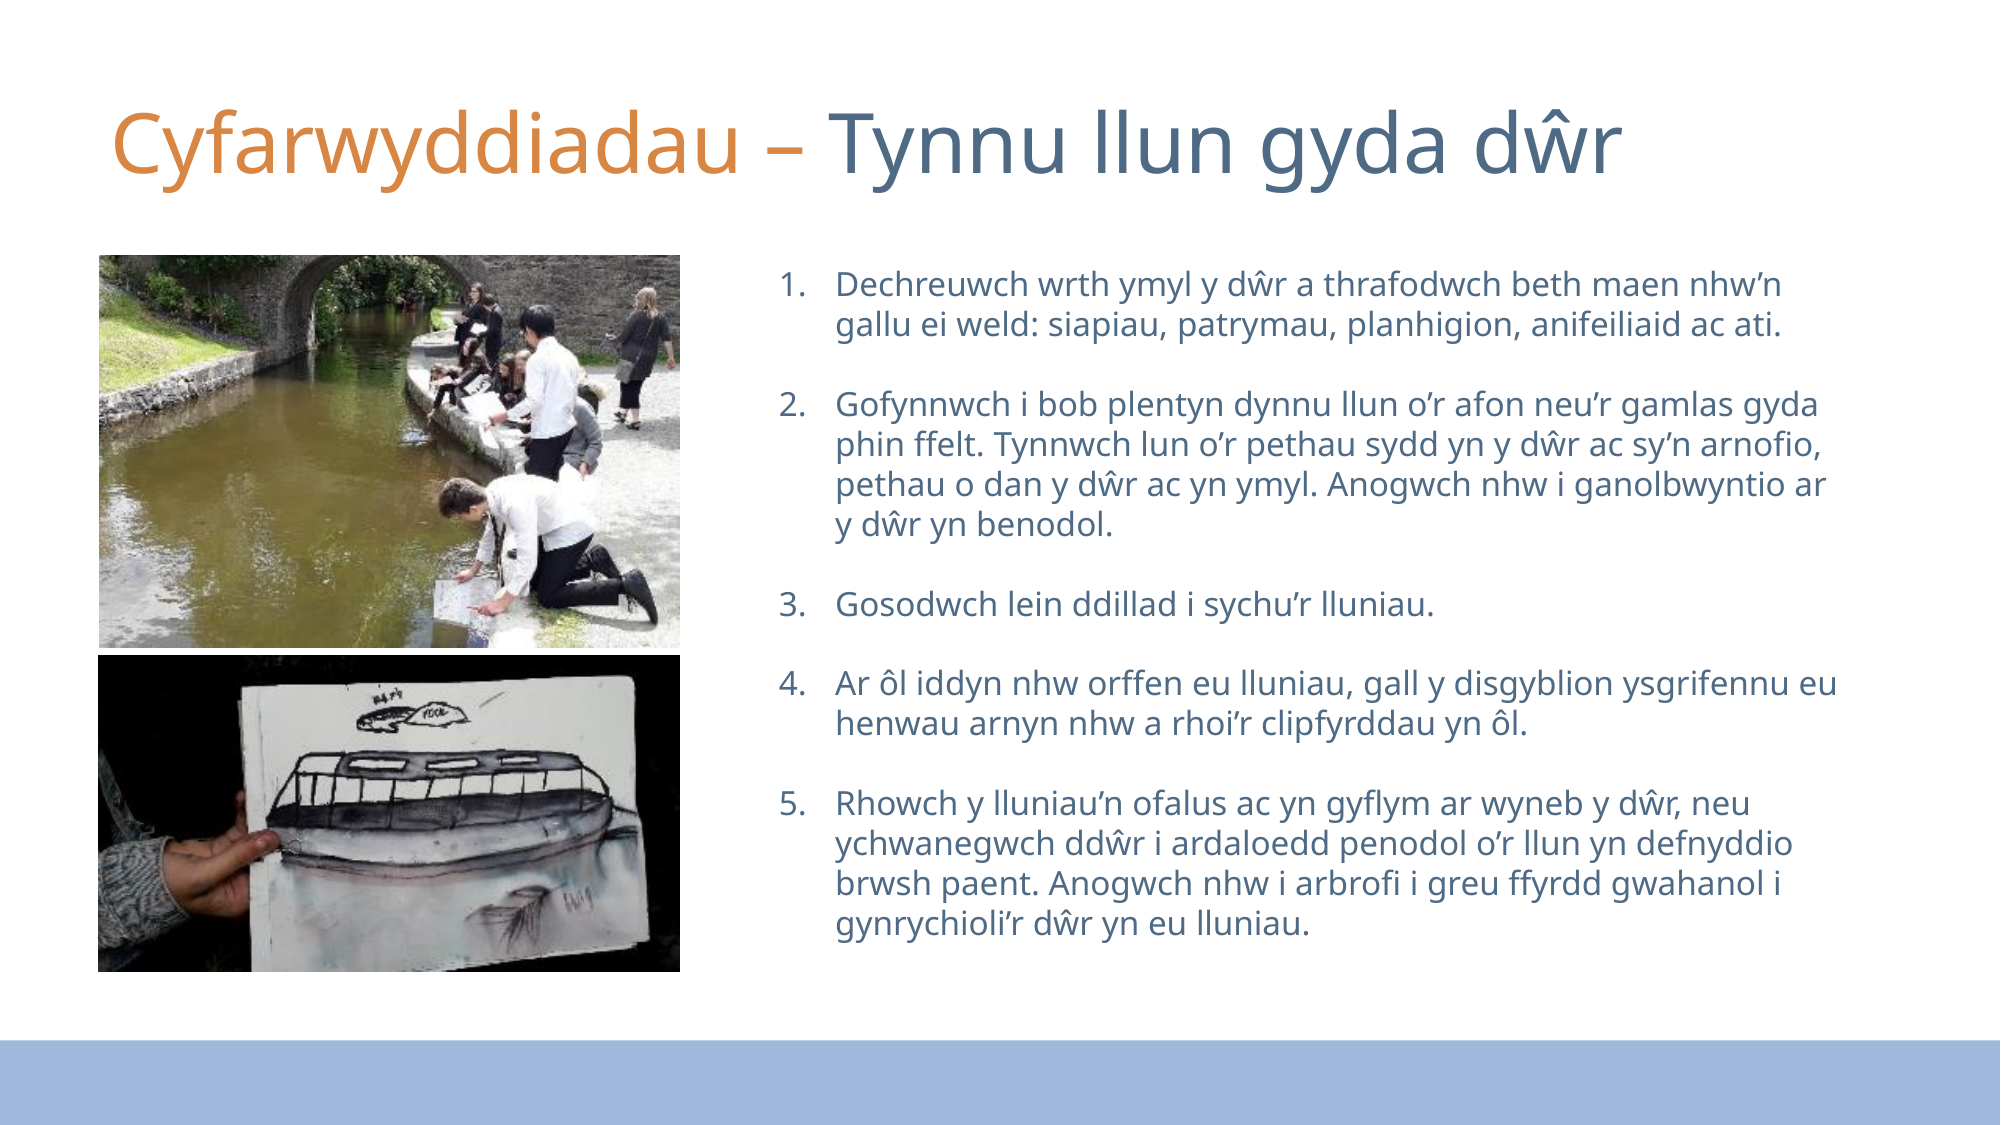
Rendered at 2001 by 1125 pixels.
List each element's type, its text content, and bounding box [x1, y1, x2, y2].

text_box [0, 1039, 2000, 1125]
picture [98, 655, 680, 972]
text_box Cyfarwyddiadau – Tynnu llun gyda dŵr [95, 75, 1754, 198]
picture [99, 255, 680, 648]
text_box Dechreuwch wrth ymyl y dŵr a thrafodwch beth maen nhw’n gallu ei weld: siapiau, patrymau, planhigion, anifeiliaid ac ati. Gofynnwch i bob plentyn dynnu llun o’r afon neu’r gamlas gyda phin ffelt. Tynnwch lun o’r pethau sydd yn y dŵr ac sy’n arnofio, pethau o dan y dŵr ac yn ymyl. Anogwch nhw i ganolbwyntio ar y dŵr yn benodol. Gosodwch lein ddillad i sychu’r lluniau. Ar ôl iddyn nhw orffen eu lluniau, gall y disgyblion ysgrifennu eu henwau arnyn nhw a rhoi’r clipfyrddau yn ôl. Rhowch y lluniau’n ofalus ac yn gyflym ar wyneb y dŵr, neu ychwanegwch ddŵr i ardaloedd penodol o’r llun yn defnyddio brwsh paent. Anogwch nhw i arbrofi i greu ffyrdd gwahanol i gynrychioli’r dŵr yn eu lluniau. [764, 255, 1866, 977]
